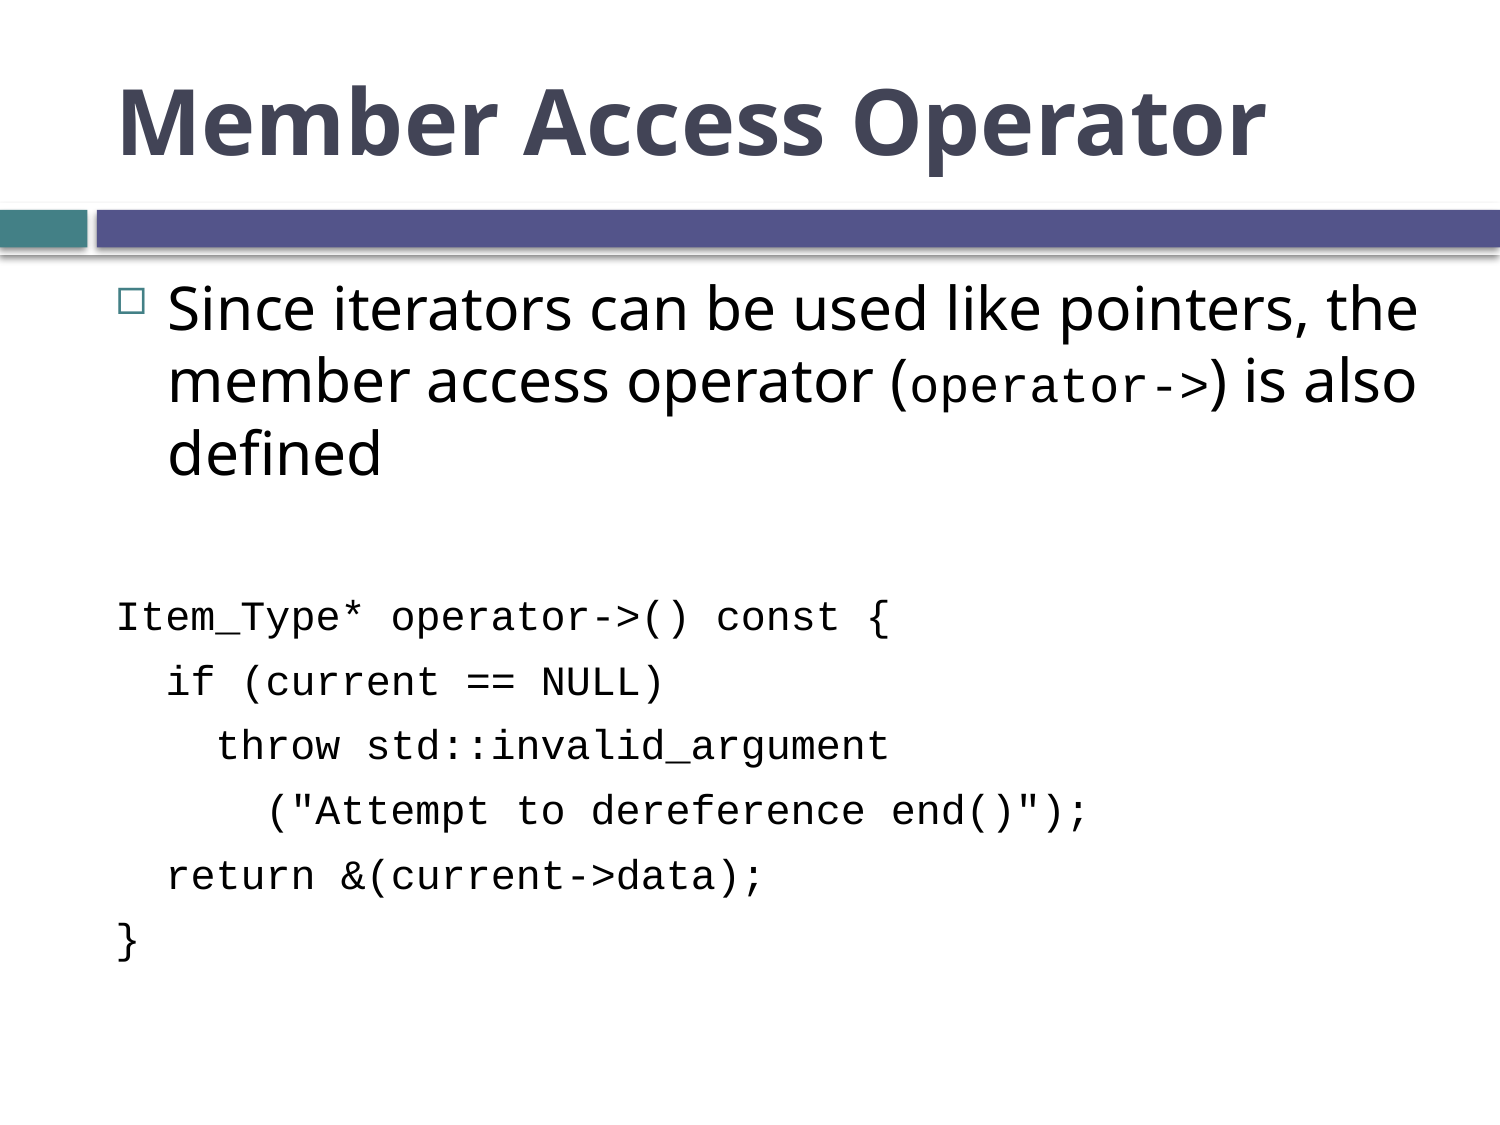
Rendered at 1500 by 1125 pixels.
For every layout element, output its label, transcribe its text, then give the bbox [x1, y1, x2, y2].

list Since iterators can be used like pointers, the member access operator (operator->) is also defined Item_Type* operator->() const { if (current == NULL) throw std::invalid_argument ("Attempt to dereference end()"); return &(current->data); } [100, 262, 1439, 1063]
title Member Access Operator [100, 37, 1439, 201]
